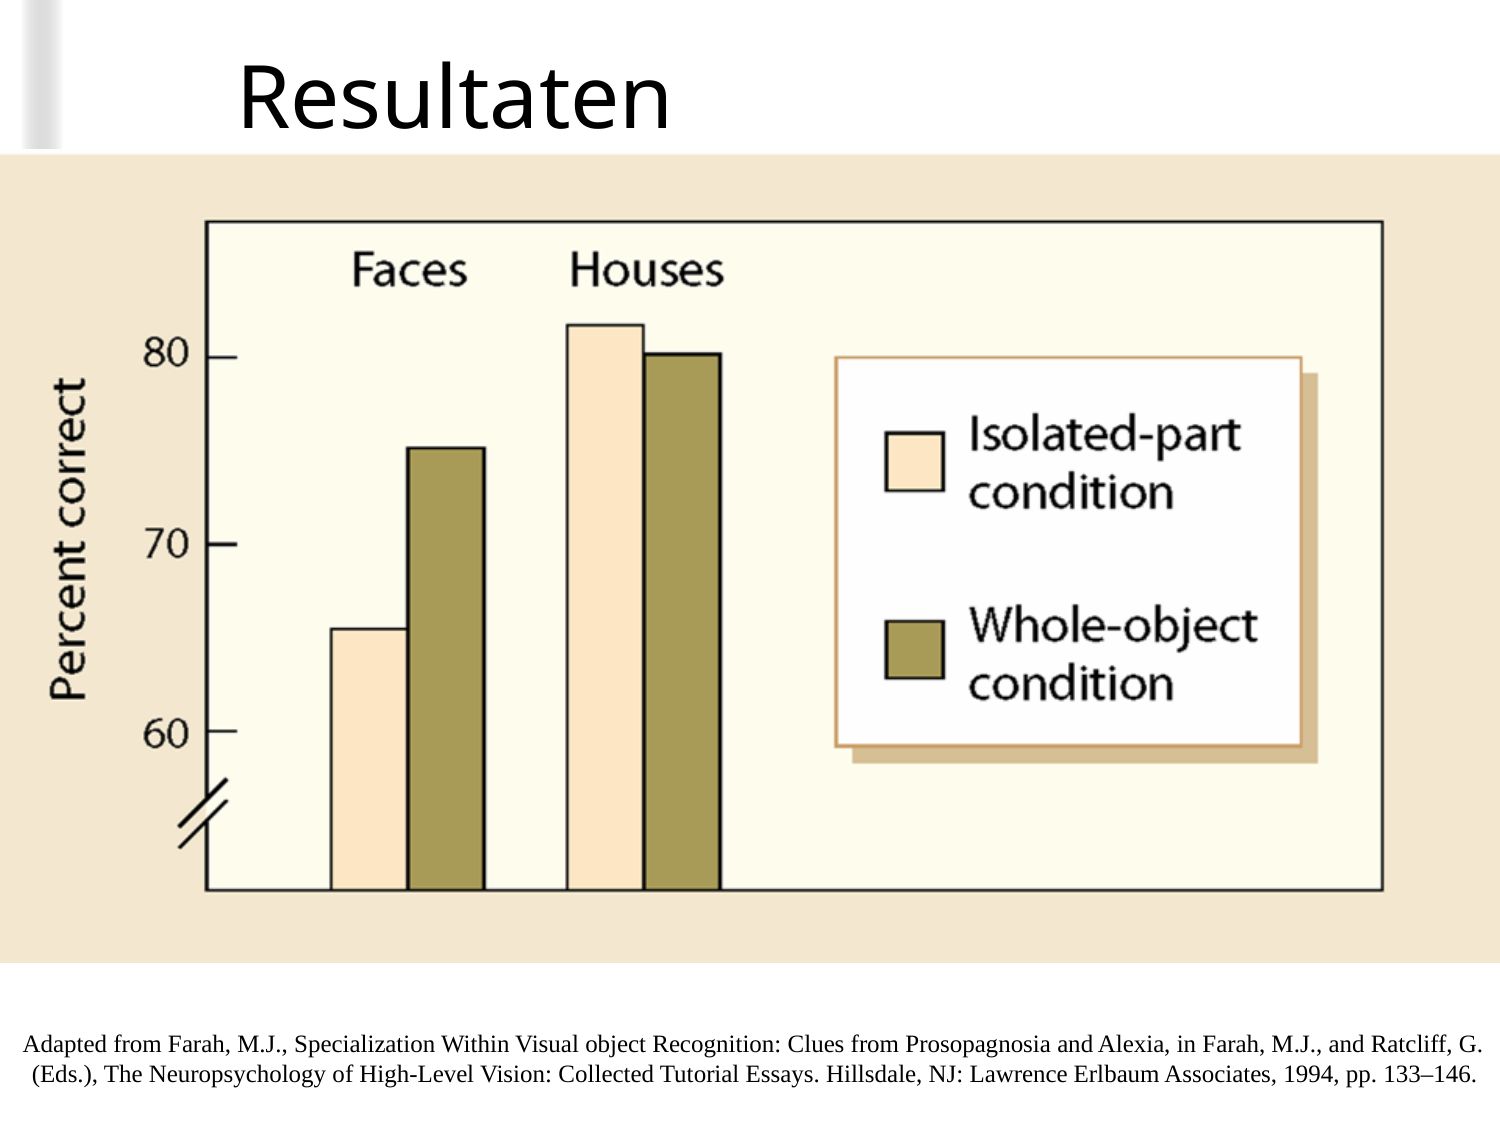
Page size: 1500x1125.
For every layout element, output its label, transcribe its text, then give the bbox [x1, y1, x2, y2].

title Resultaten [75, 0, 1425, 148]
text_box Adapted from Farah, M.J., Specialization Within Visual object Recognition: Clues from Prosopagnosia and Alexia, in Farah, M.J., and Ratcliff, G. (Eds.), The Neuropsychology of High-Level Vision: Collected Tutorial Essays. Hillsdale, NJ: Lawrence Erlbaum Associates, 1994, pp. 133–146. [0, 1020, 1500, 1095]
picture [0, 149, 1500, 963]
